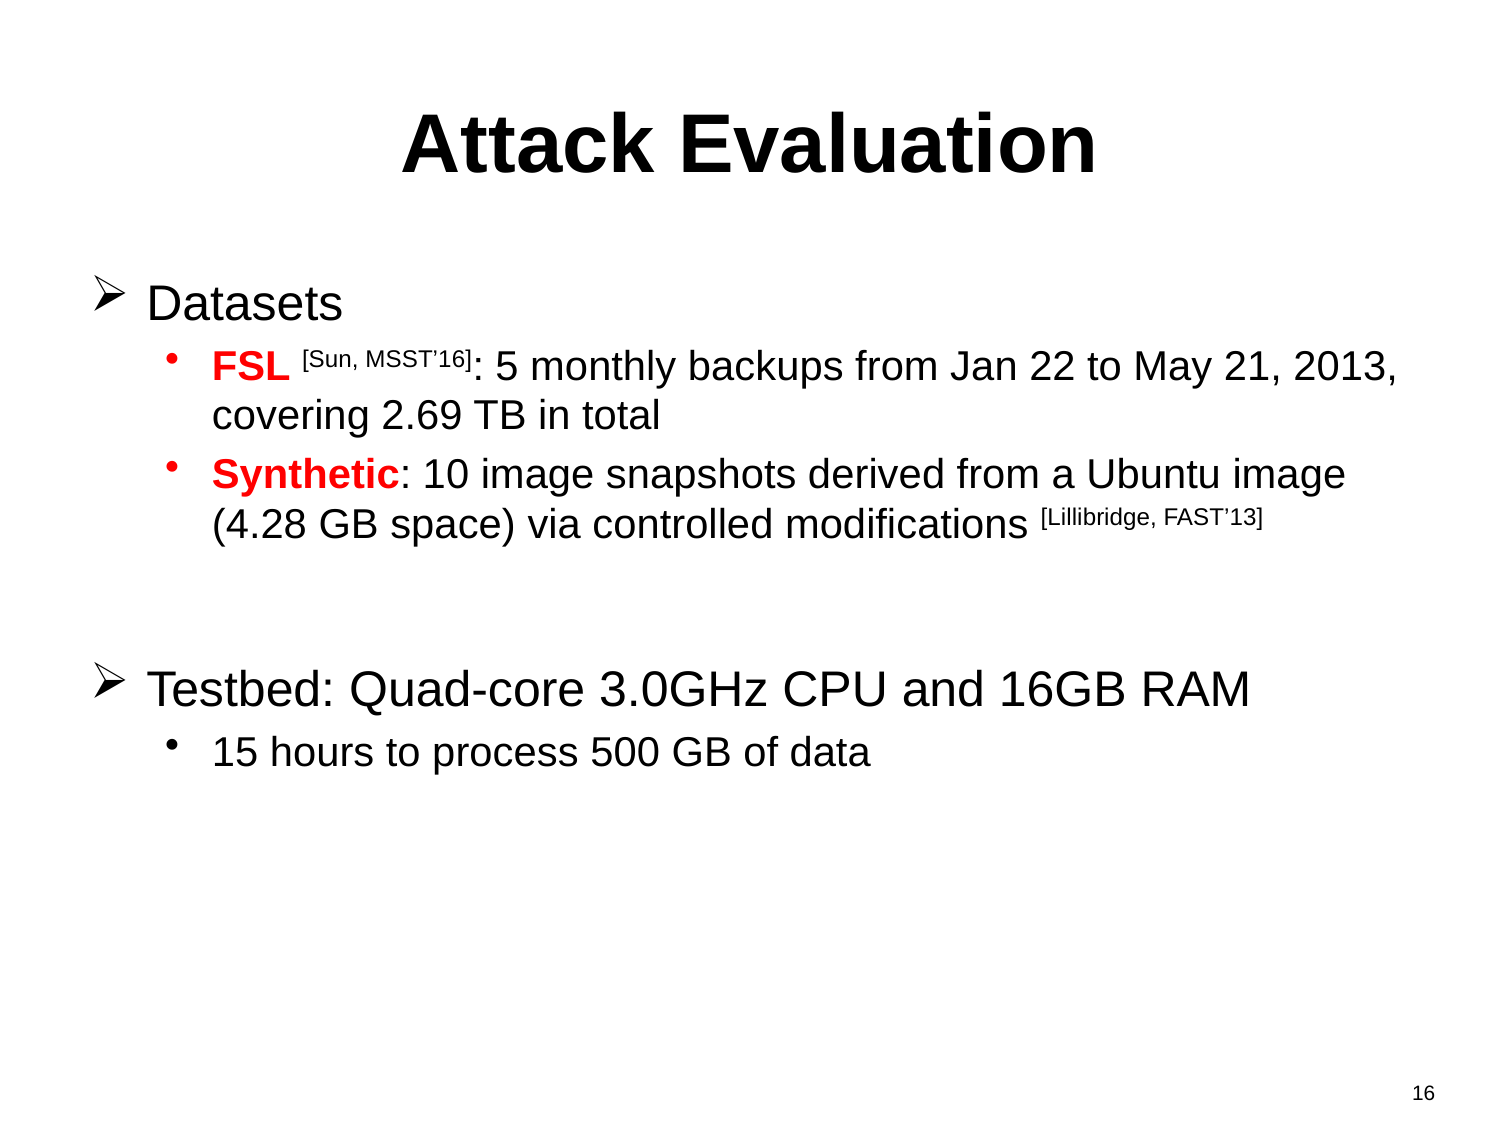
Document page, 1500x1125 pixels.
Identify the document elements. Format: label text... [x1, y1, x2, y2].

slide_number 16 [1100, 1072, 1450, 1125]
title Attack Evaluation [75, 45, 1425, 233]
list Datasets FSL [Sun, MSST’16]: 5 monthly backups from Jan 22 to May 21, 2013, covering 2.69 TB in total Synthetic: 10 image snapshots derived from a Ubuntu image (4.28 GB space) via controlled modifications [Lillibridge, FAST’13] Testbed: Quad-core 3.0GHz CPU and 16GB RAM 15 hours to process 500 GB of data [75, 262, 1425, 1005]
